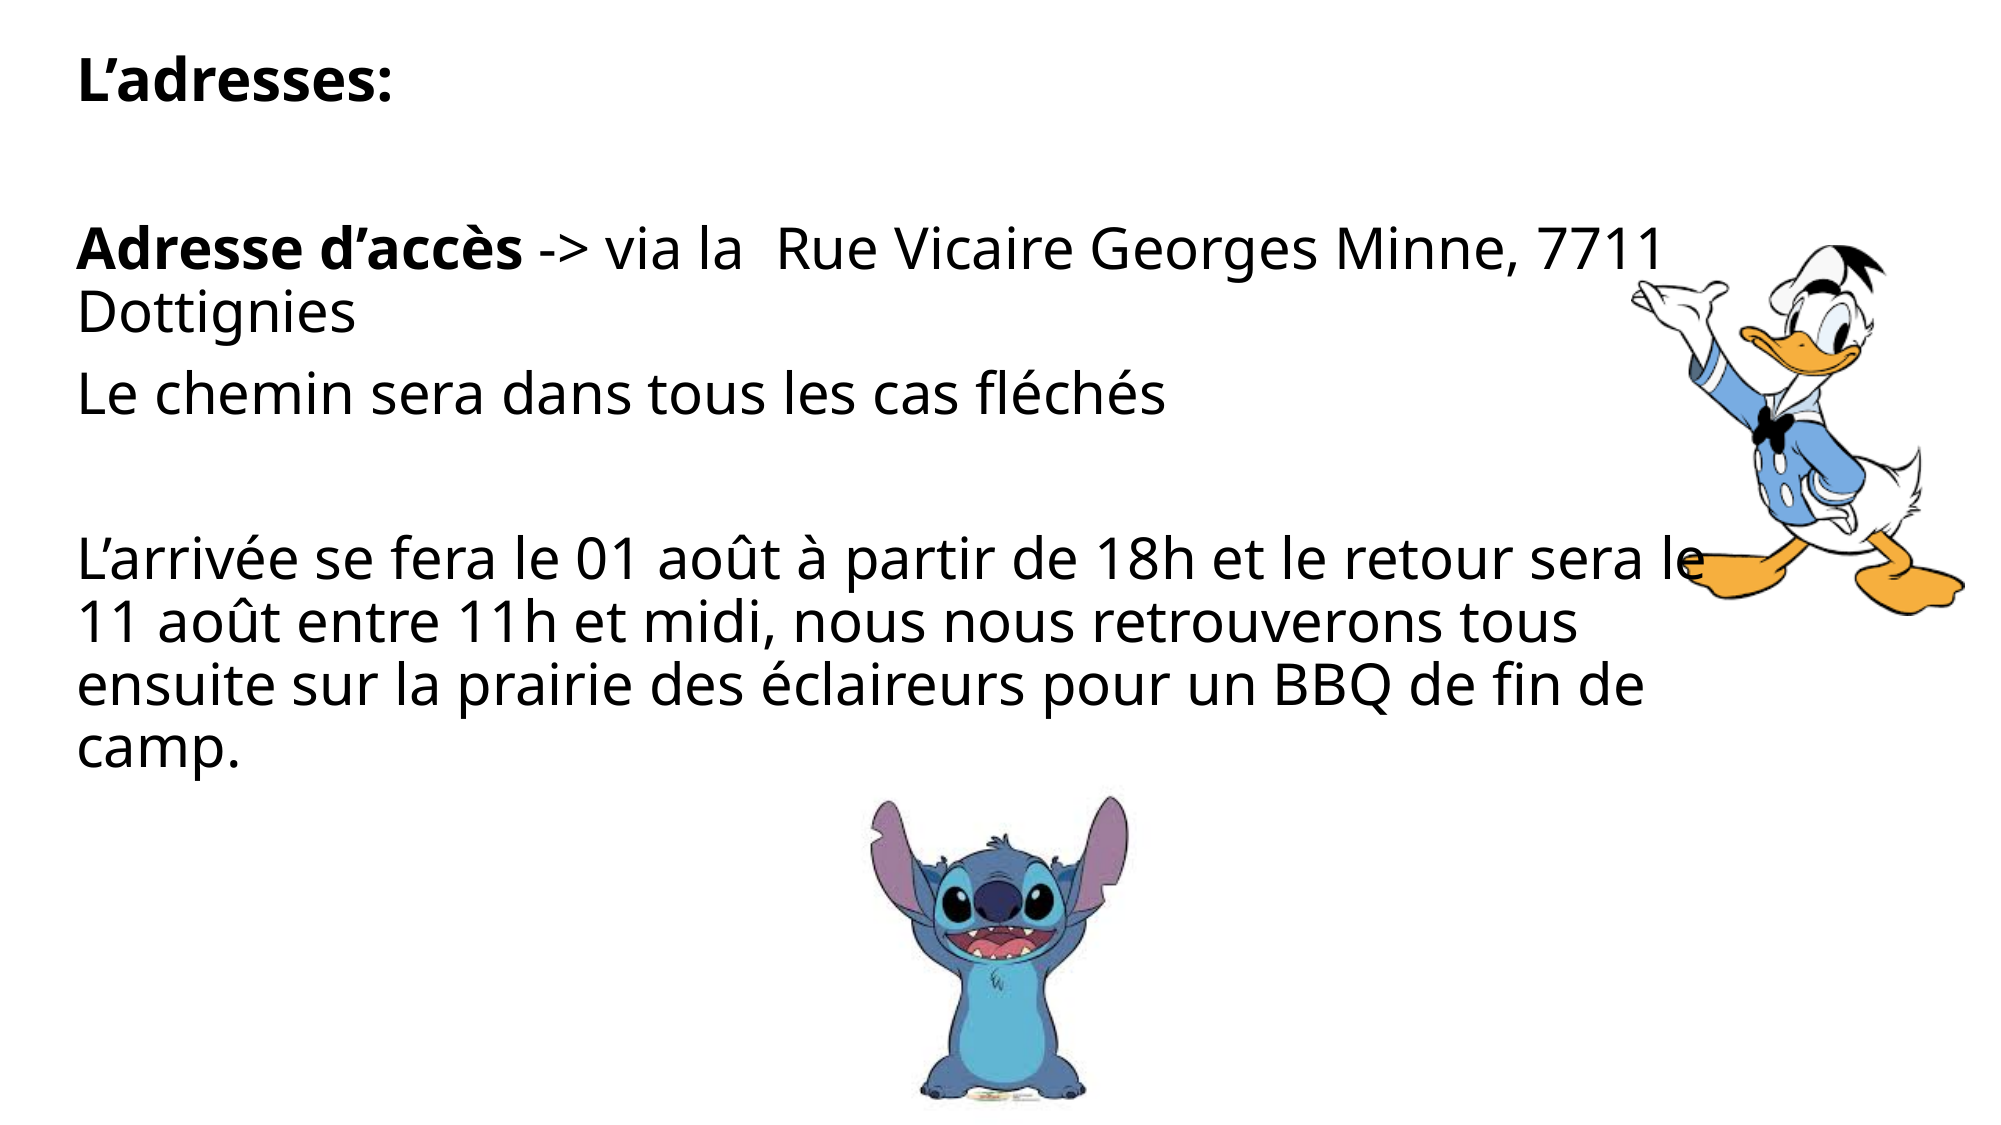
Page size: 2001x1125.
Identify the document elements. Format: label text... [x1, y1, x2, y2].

picture [823, 772, 1177, 1125]
subtitle L’adresses: Adresse d’accès -> via la Rue Vicaire Georges Minne, 7711 Dottignies Le chemin sera dans tous les cas fléchés L’arrivée se fera le 01 août à partir de 18h et le retour sera le 11 août entre 11h et midi, nous nous retrouverons tous ensuite sur la prairie des éclaireurs pour un BBQ de fin de camp. [61, 42, 1783, 794]
picture [1631, 244, 1965, 616]
